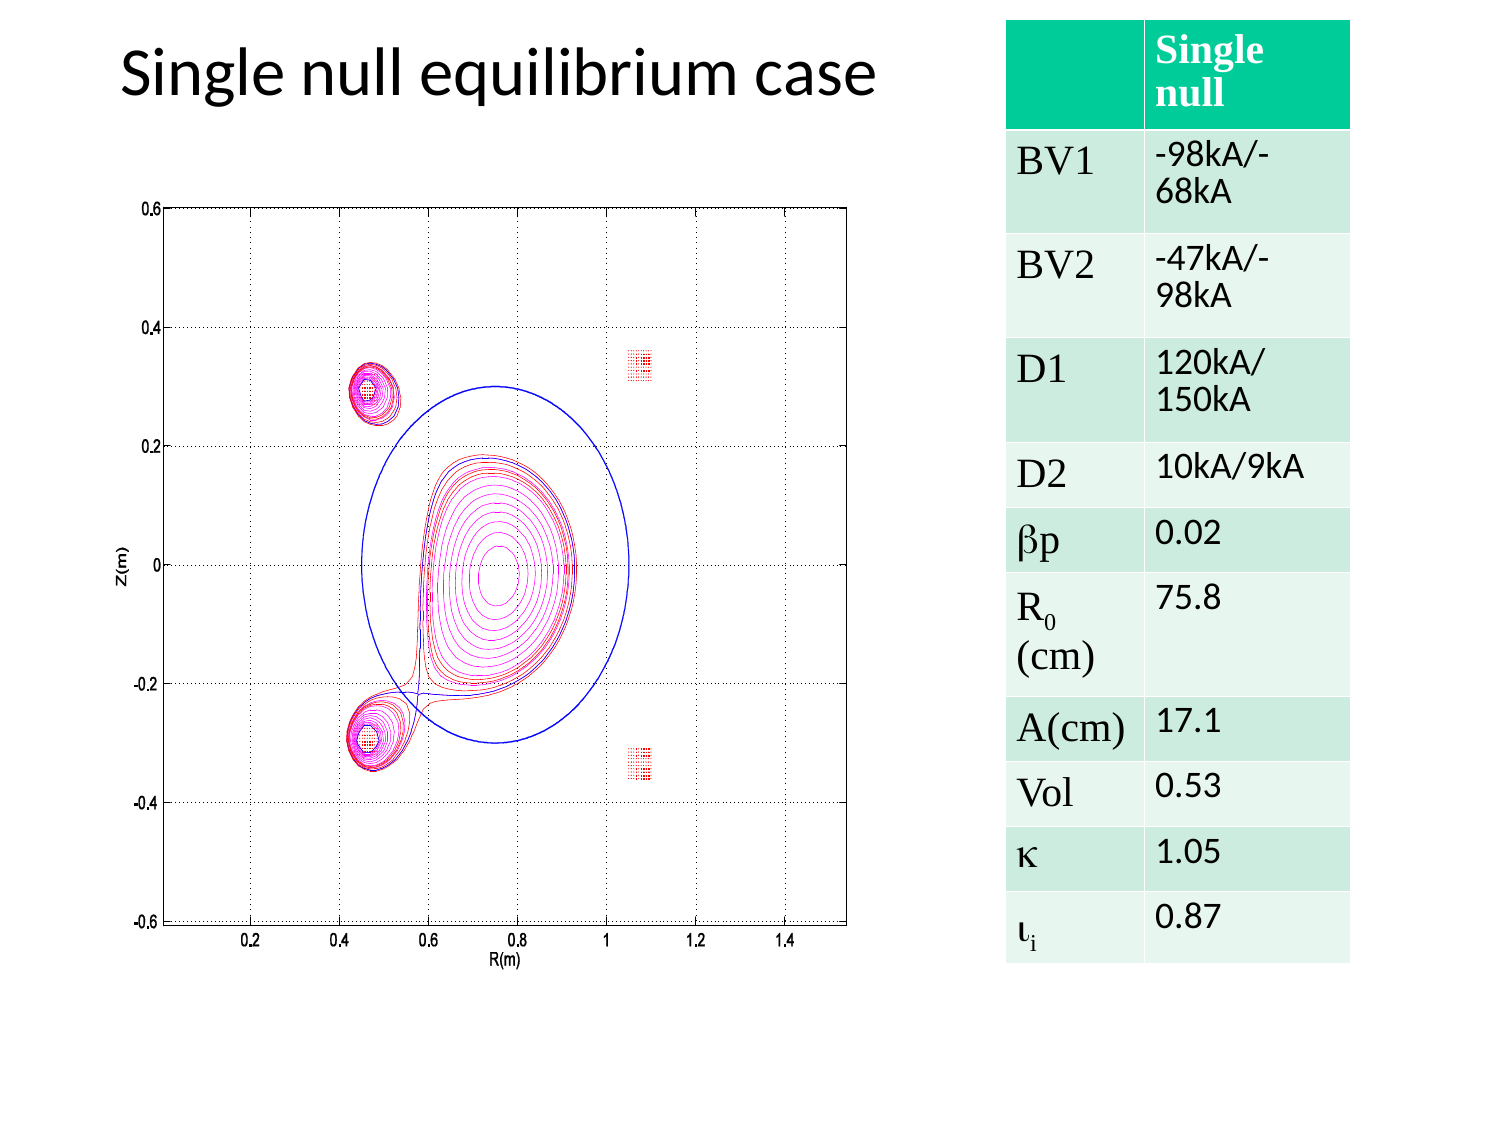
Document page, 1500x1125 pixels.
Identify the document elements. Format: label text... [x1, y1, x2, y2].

table_cell BV1 [1006, 131, 1144, 233]
table_cell  [1006, 827, 1144, 891]
table_cell -98kA/-68kA [1145, 131, 1350, 233]
picture [40, 141, 937, 1024]
table_cell 0.02 [1145, 508, 1350, 572]
table_cell -47kA/-98kA [1145, 234, 1350, 337]
table_cell 0.87 [1145, 892, 1350, 963]
table_cell 120kA/150kA [1145, 338, 1350, 442]
table_cell Vol [1006, 762, 1144, 826]
table_cell i [1006, 892, 1144, 963]
table_header Single null [1145, 20, 1350, 129]
table_cell 17.1 [1145, 697, 1350, 761]
table_cell BV2 [1006, 234, 1144, 337]
table_cell D2 [1006, 443, 1144, 507]
table_cell p [1006, 508, 1144, 572]
table_cell R0 (cm) [1006, 573, 1144, 696]
table_cell 0.53 [1145, 762, 1350, 826]
table_header [1006, 20, 1144, 129]
table_cell 75.8 [1145, 573, 1350, 696]
text_box Single null equilibrium case [105, 18, 894, 117]
table_cell A(cm) [1006, 697, 1144, 761]
table_cell D1 [1006, 338, 1144, 442]
table_cell 10kA/9kA [1145, 443, 1350, 507]
table_cell 1.05 [1145, 827, 1350, 891]
